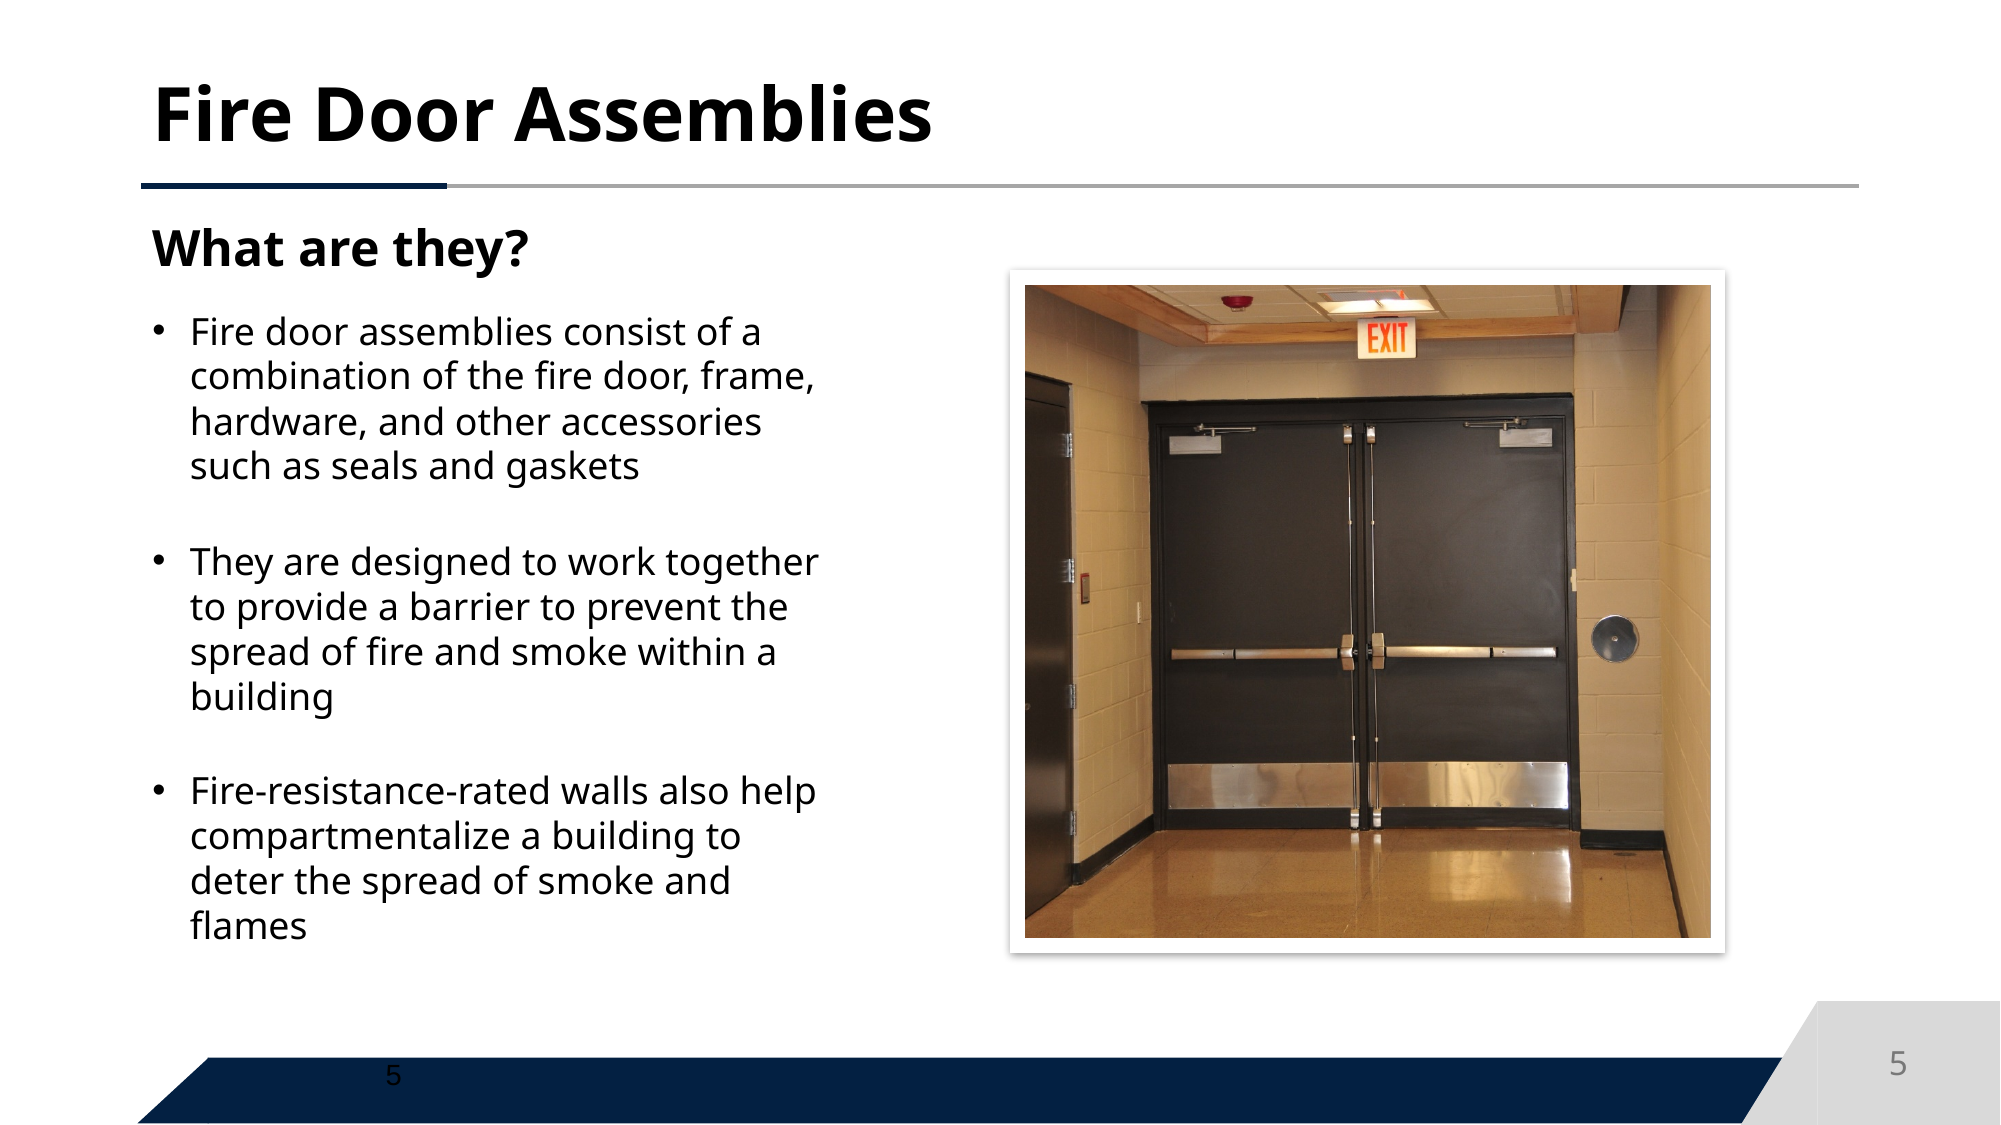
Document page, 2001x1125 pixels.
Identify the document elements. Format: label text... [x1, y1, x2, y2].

picture [1024, 283, 1711, 939]
list Fire door assemblies consist of a combination of the fire door, frame, hardware, and other accessories such as seals and gaskets They are designed to work together to provide a barrier to prevent the spread of fire and smoke within a building Fire-resistance-rated walls also help compartmentalize a building to deter the spread of smoke and flames [137, 299, 850, 940]
text_box What are they? [137, 208, 1163, 284]
title Fire Door Assemblies [137, 59, 1818, 175]
text_box 5 [287, 1049, 500, 1125]
slide_number 5 [1851, 1035, 1945, 1096]
